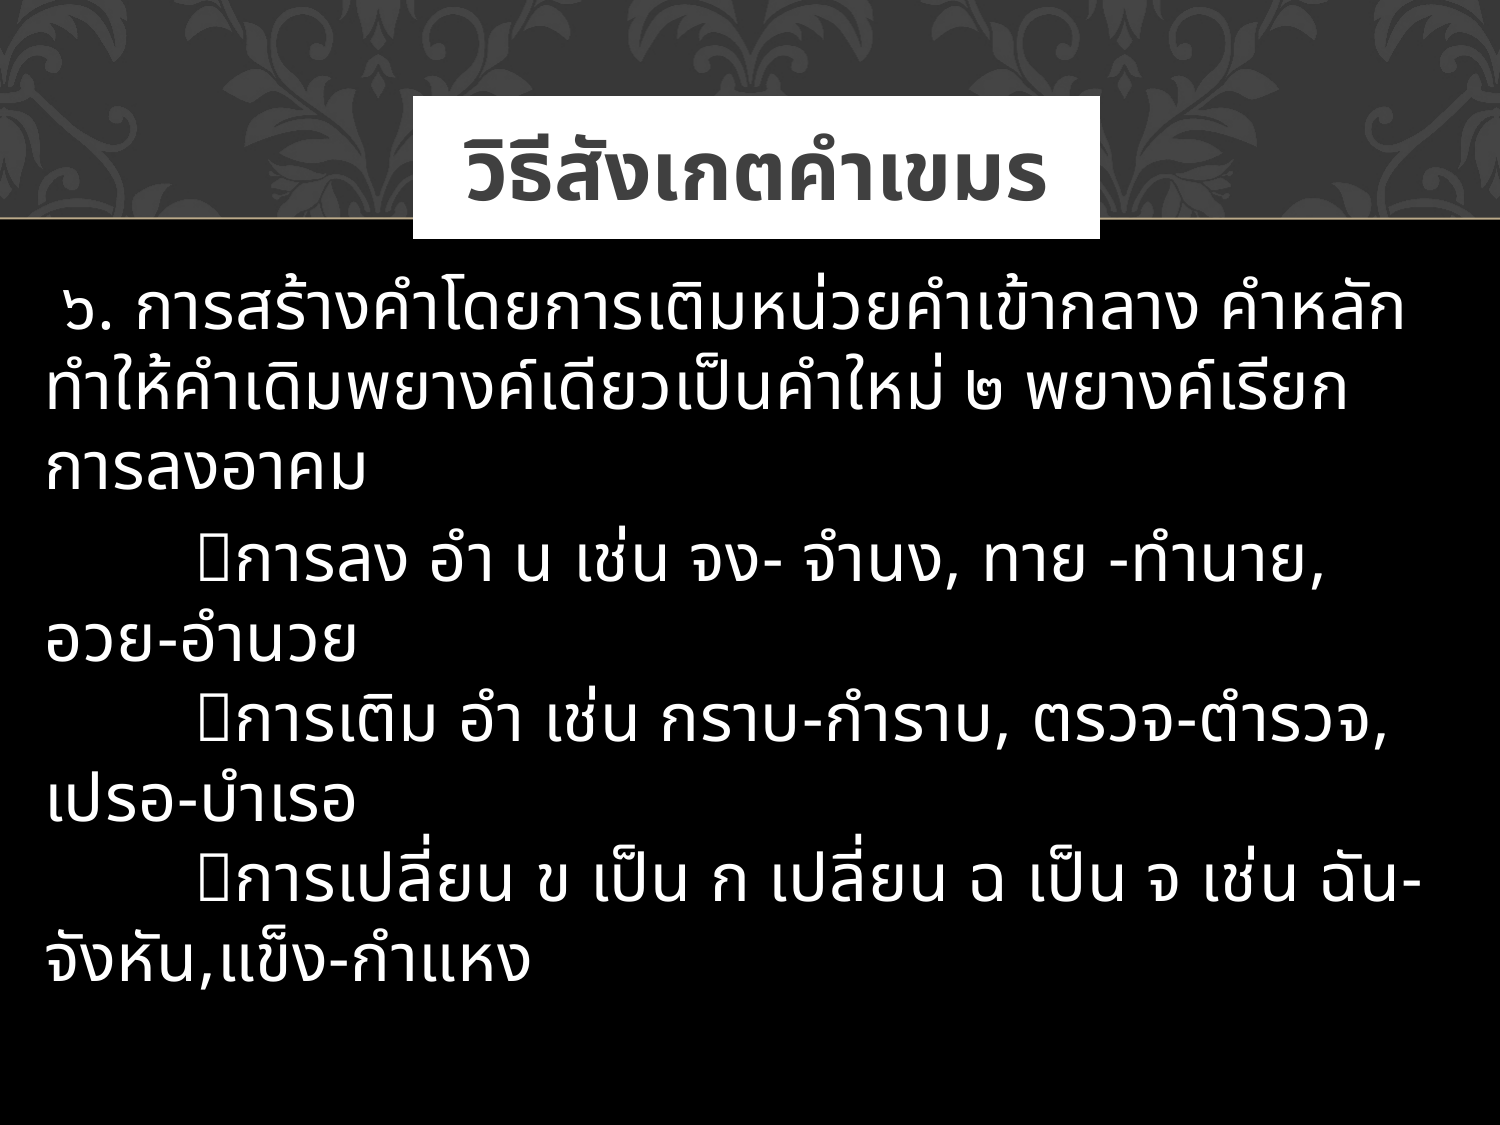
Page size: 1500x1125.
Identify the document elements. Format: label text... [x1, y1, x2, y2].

title วิธีสังเกตคำเขมร [413, 96, 1100, 239]
list ๖. การสร้างคำโดยการเติมหน่วยคำเข้ากลาง คำหลัก ทำให้คำเดิมพยางค์เดียวเป็นคำใหม่ ๒ พยางค์เรียกการลงอาคม การลง อำ น เช่น จง- จำนง, ทาย -ทำนาย, อวย-อำนวย การเติม อำ เช่น กราบ-กำราบ, ตรวจ-ตำรวจ, เปรอ-บำเรอ การเปลี่ยน ข เป็น ก เปลี่ยน ฉ เป็น จ เช่น ฉัน-จังหัน,แข็ง-กำแหง [29, 255, 1447, 924]
